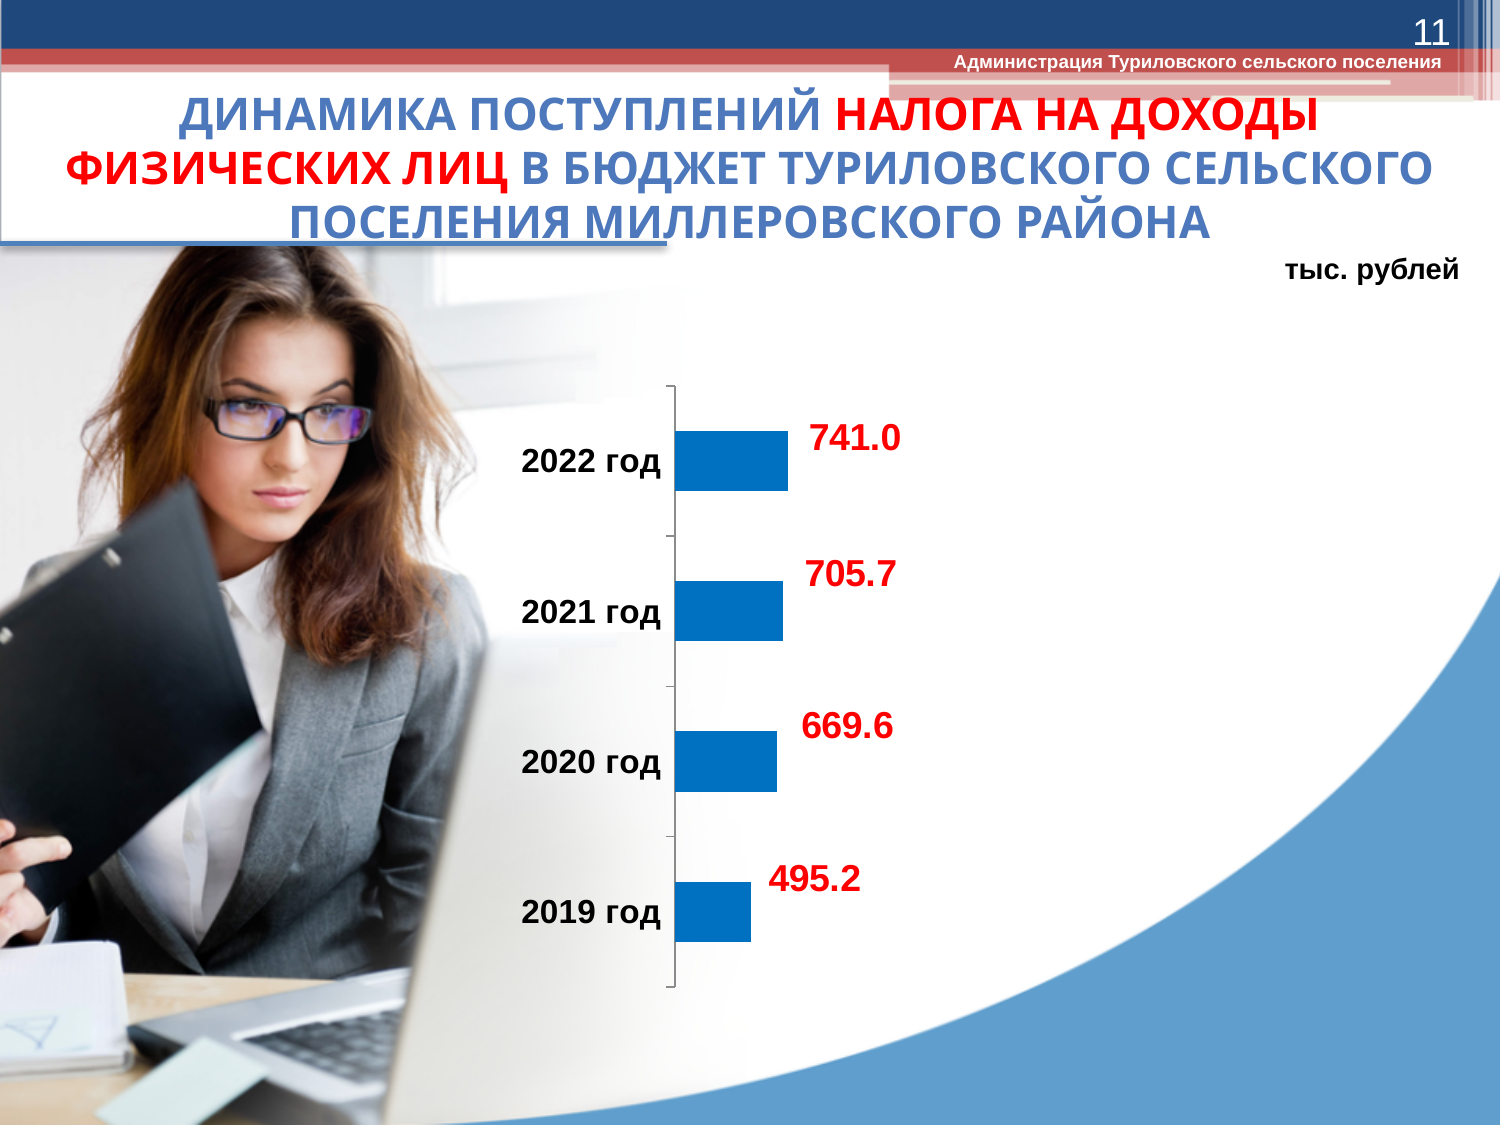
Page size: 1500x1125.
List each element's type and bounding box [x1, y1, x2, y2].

picture [0, 0, 1500, 1125]
chart [501, 373, 1460, 1000]
